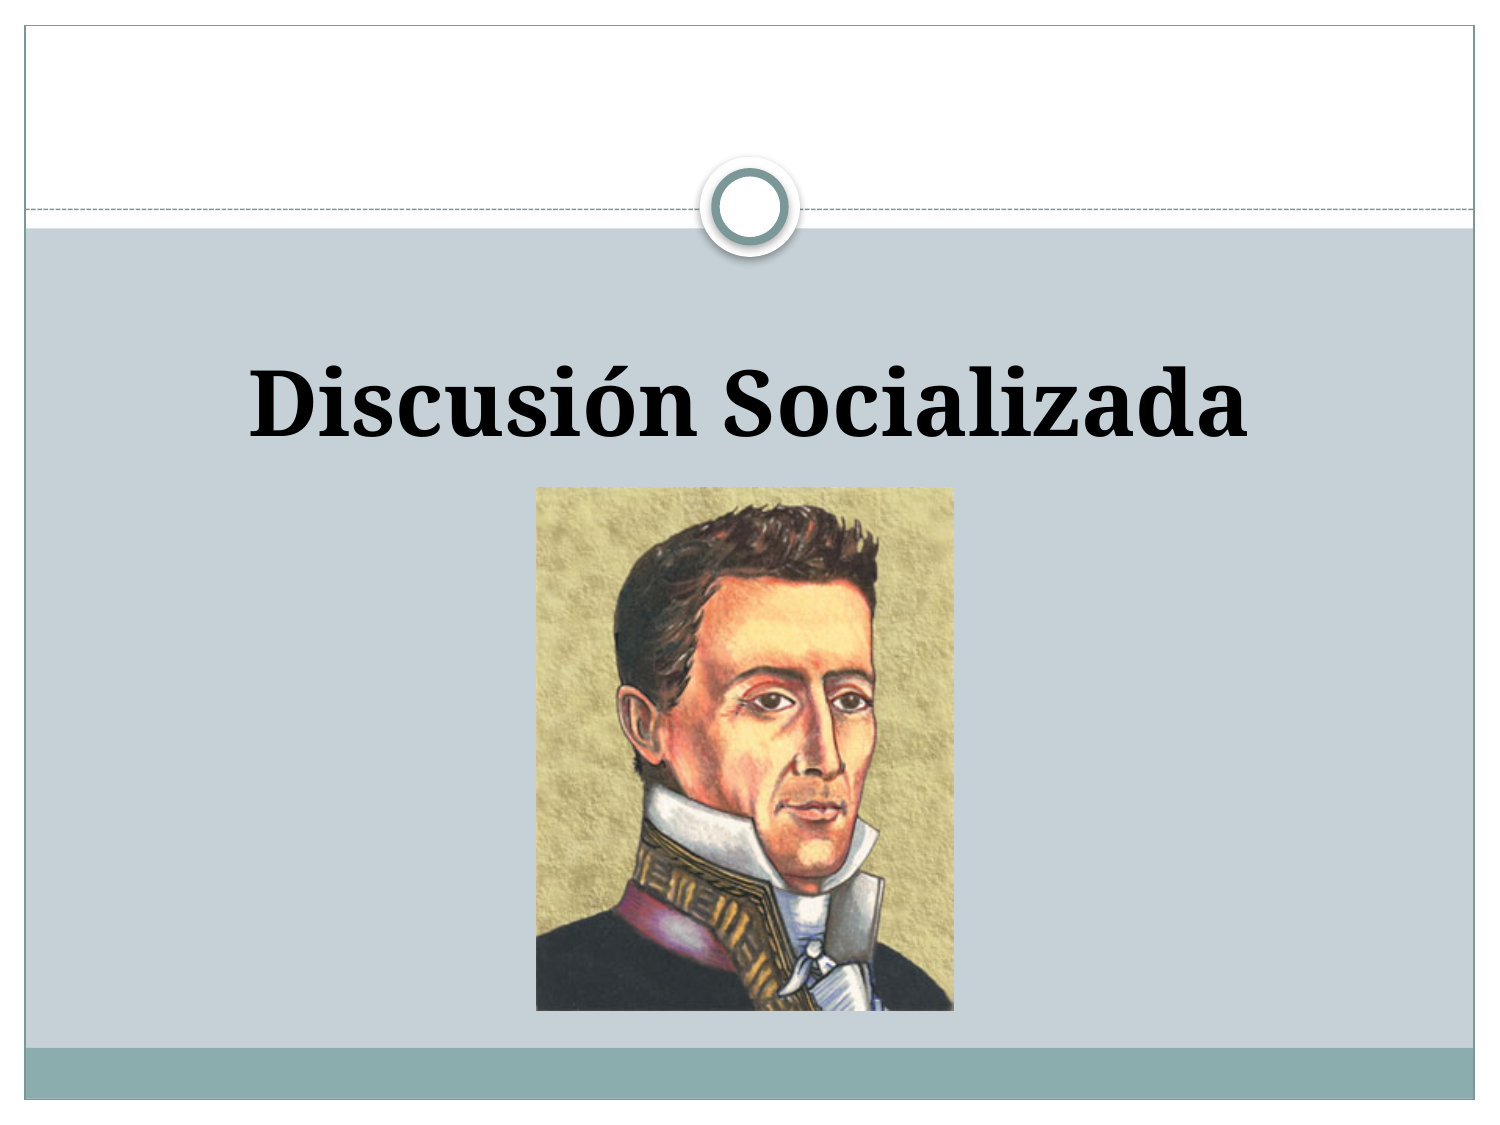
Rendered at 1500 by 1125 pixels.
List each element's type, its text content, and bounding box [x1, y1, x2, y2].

picture [535, 487, 954, 1012]
title Discusión Socializada [75, 275, 1425, 463]
